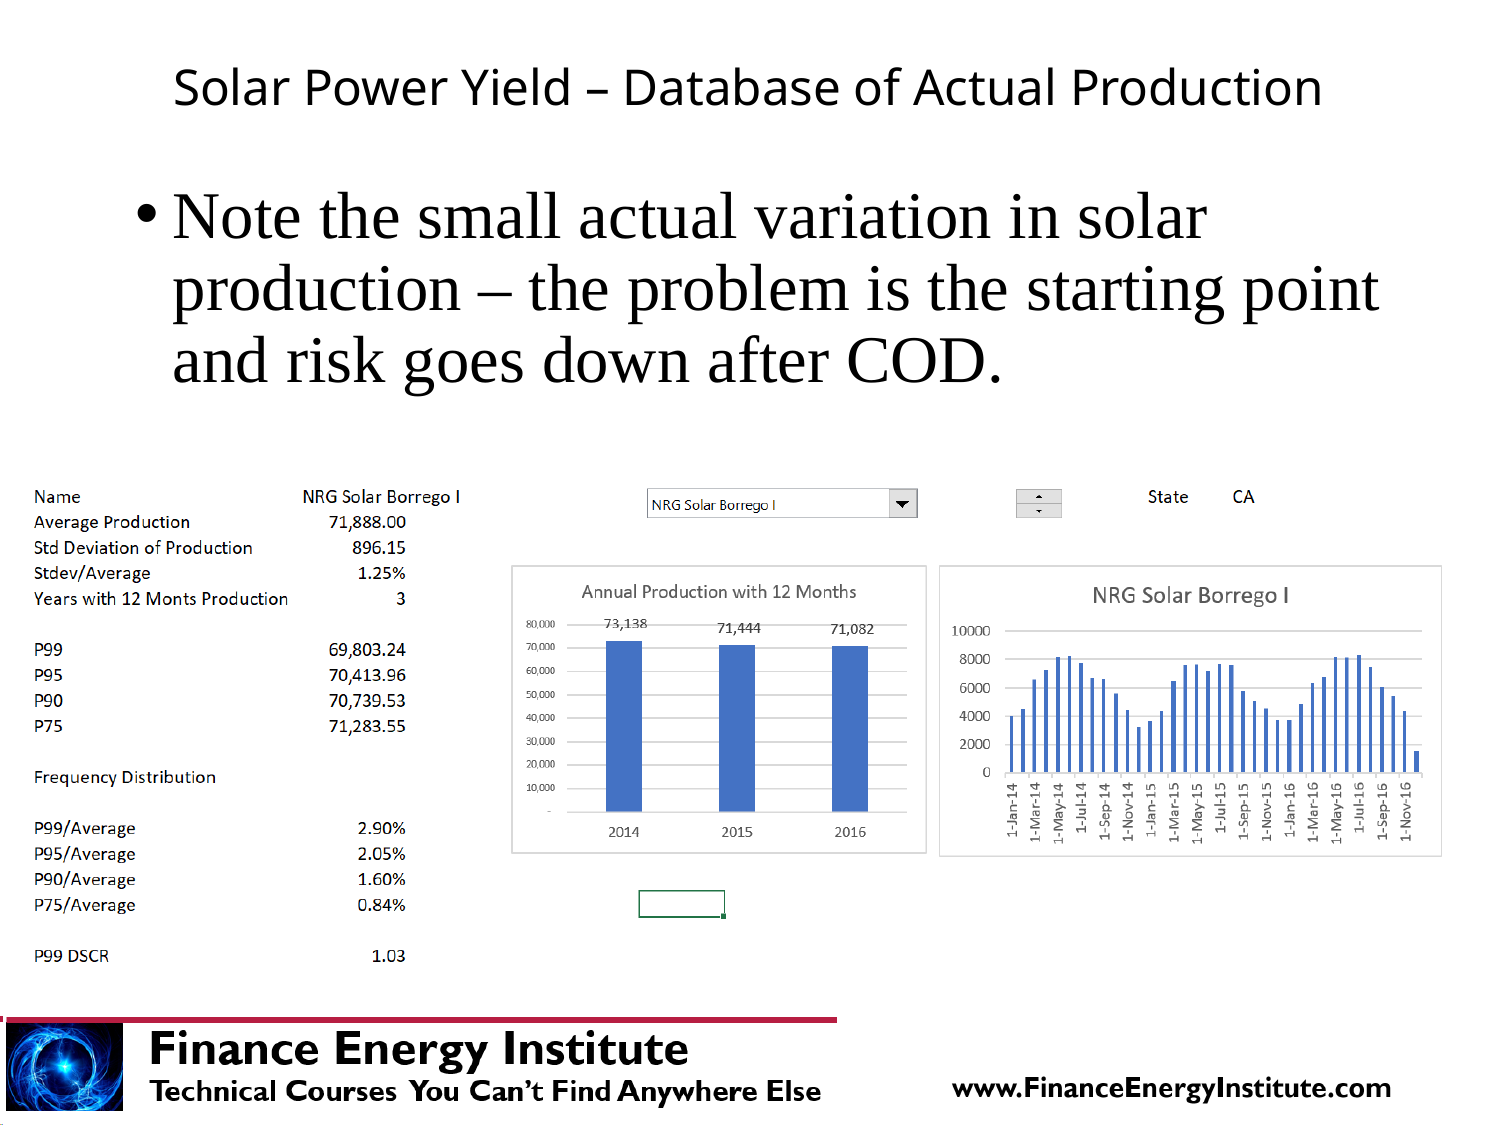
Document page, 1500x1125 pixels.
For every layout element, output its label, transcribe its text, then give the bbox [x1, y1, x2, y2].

picture [947, 1071, 1400, 1108]
title Solar Power Yield – Database of Actual Production [120, 32, 1378, 146]
picture [0, 474, 1456, 980]
list Note the small actual variation in solar production – the problem is the starting point and risk goes down after COD. [120, 173, 1417, 474]
picture [0, 1006, 837, 1125]
